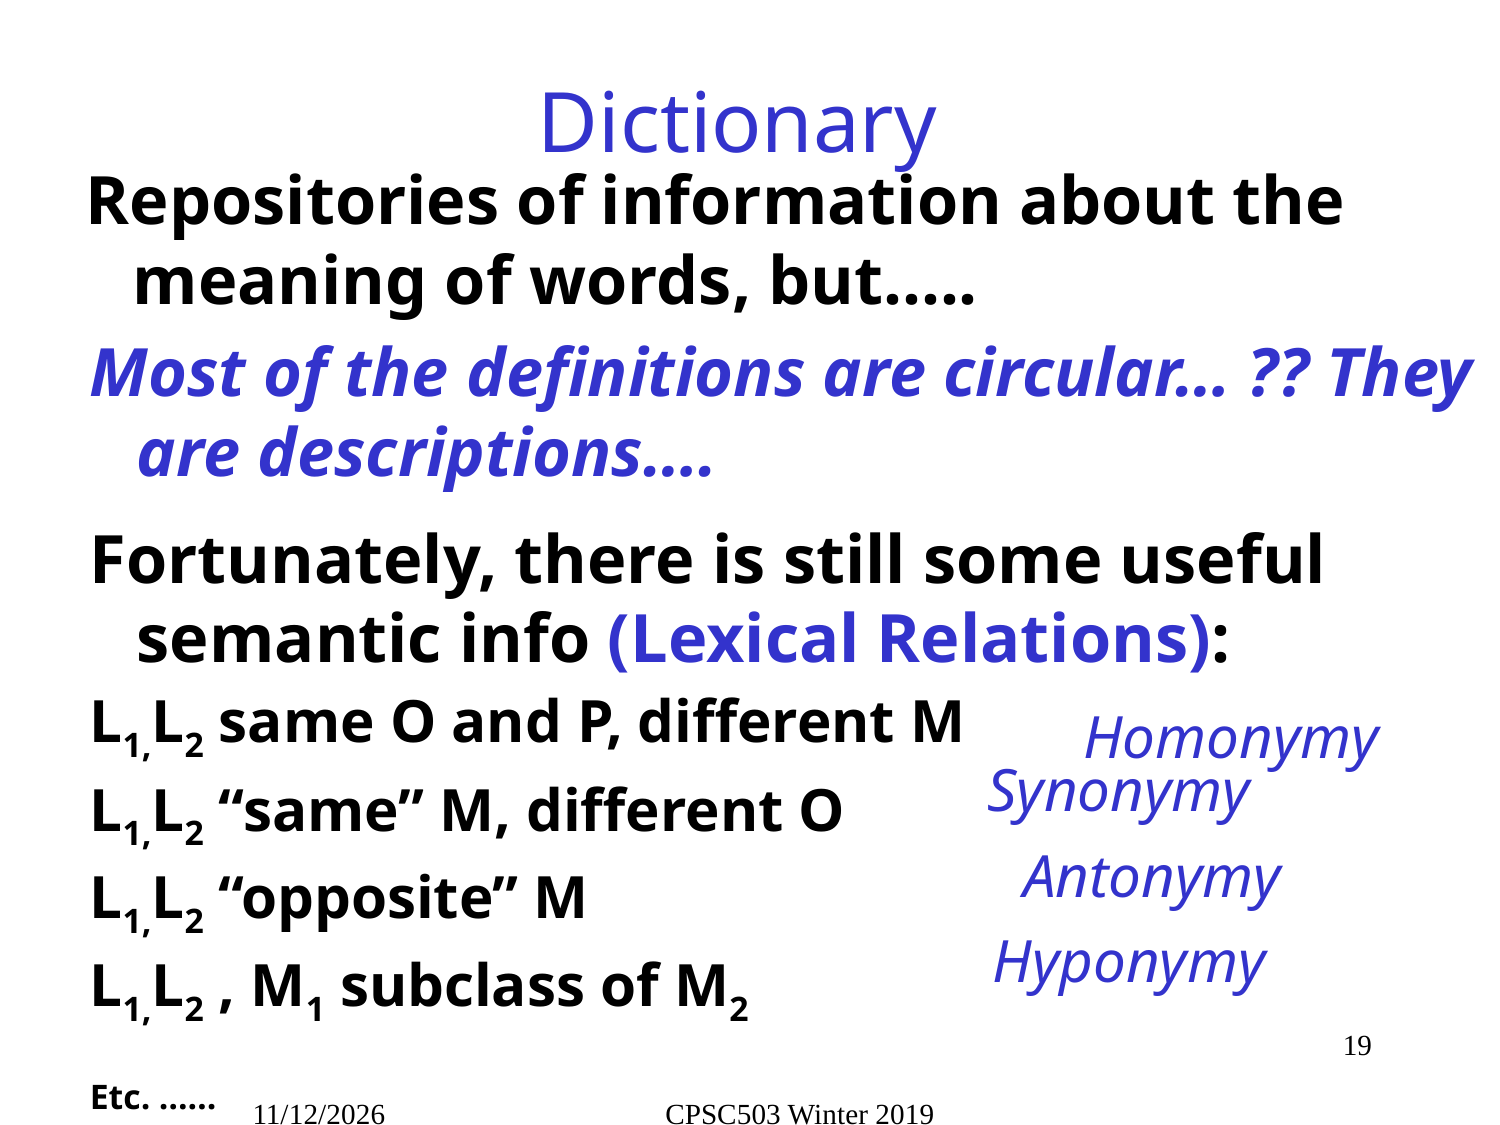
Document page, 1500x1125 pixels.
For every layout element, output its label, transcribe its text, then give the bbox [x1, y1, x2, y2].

text_box Hyponymy [897, 916, 1361, 1002]
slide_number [237, 1087, 551, 1125]
title Dictionary [99, 24, 1376, 149]
text_box Most of the definitions are circular… ?? They are descriptions…. [0, 322, 1500, 436]
slide_number 19 [1074, 1018, 1388, 1094]
text_box Fortunately, there is still some useful semantic info (Lexical Relations): L1,L2 same O and P, different M L1,L2 “same” M, different O L1,L2 “opposite” M L1,L2 , M1 subclass of M2 Etc. …… [0, 508, 1388, 1002]
list Repositories of information about the meaning of words, but….. [0, 149, 1497, 322]
text_box Antonymy [920, 831, 1384, 916]
text_box Homonymy [999, 692, 1463, 778]
text_box Synonymy [887, 746, 1350, 831]
footer CPSC503 Winter 2019 [562, 1087, 1038, 1125]
